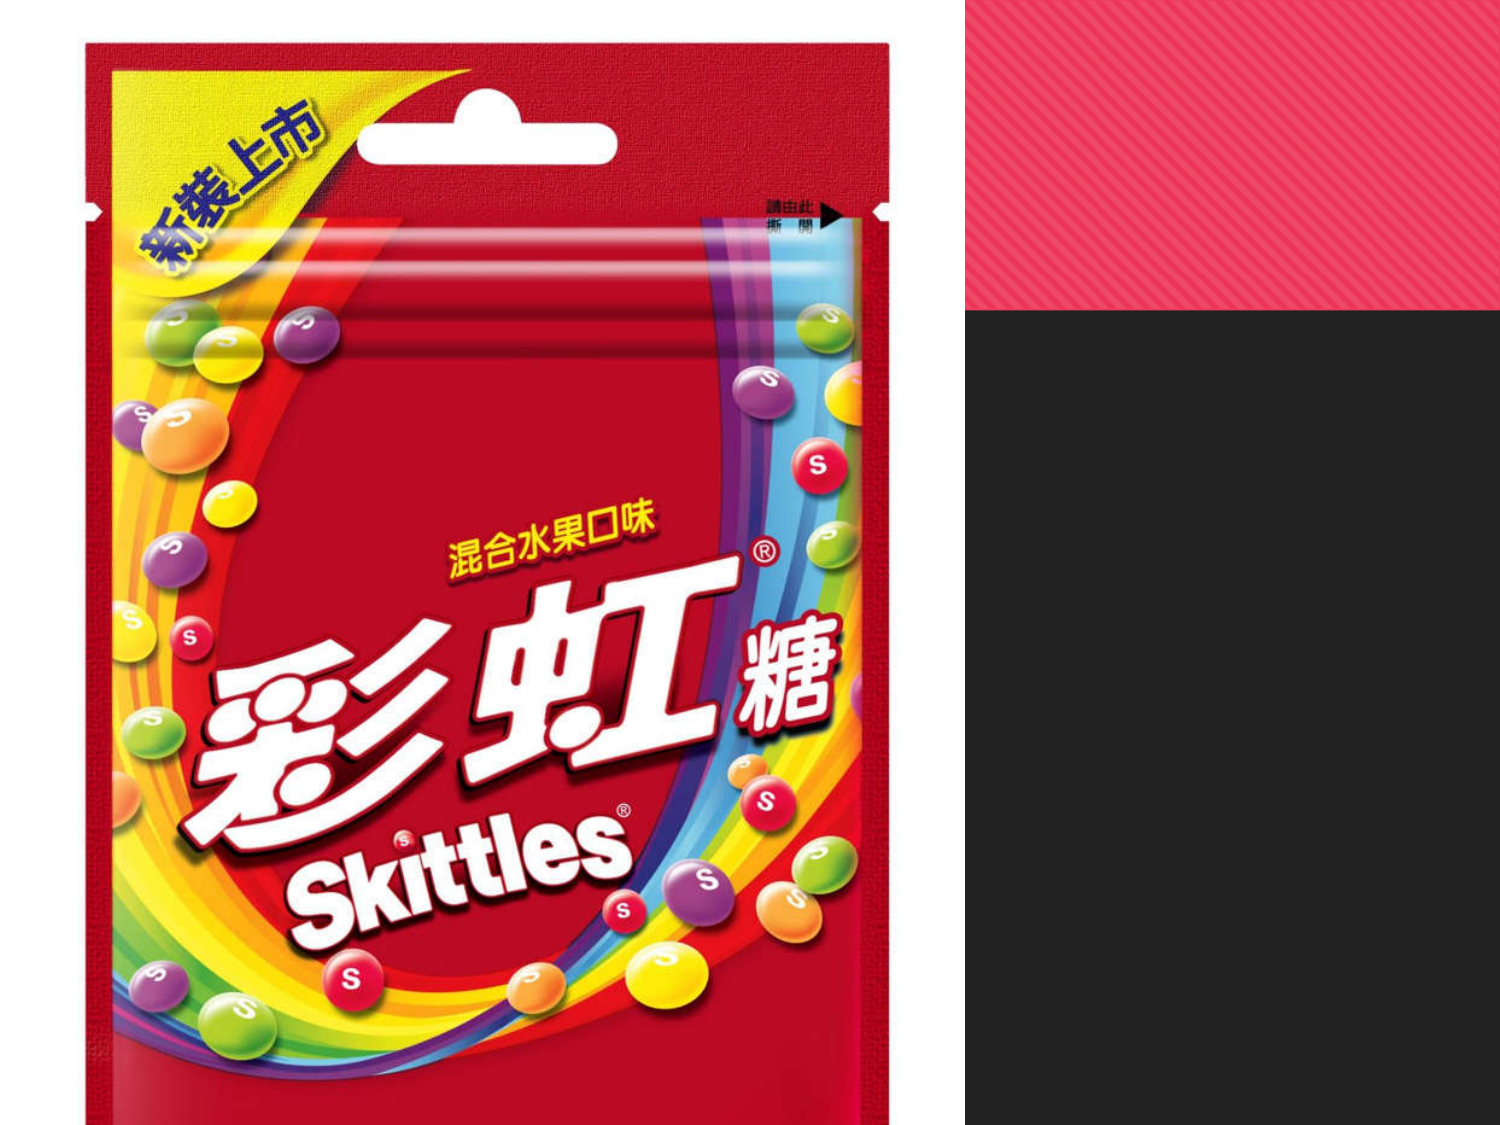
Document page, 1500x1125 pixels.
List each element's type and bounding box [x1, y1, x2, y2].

picture [0, 0, 965, 1125]
